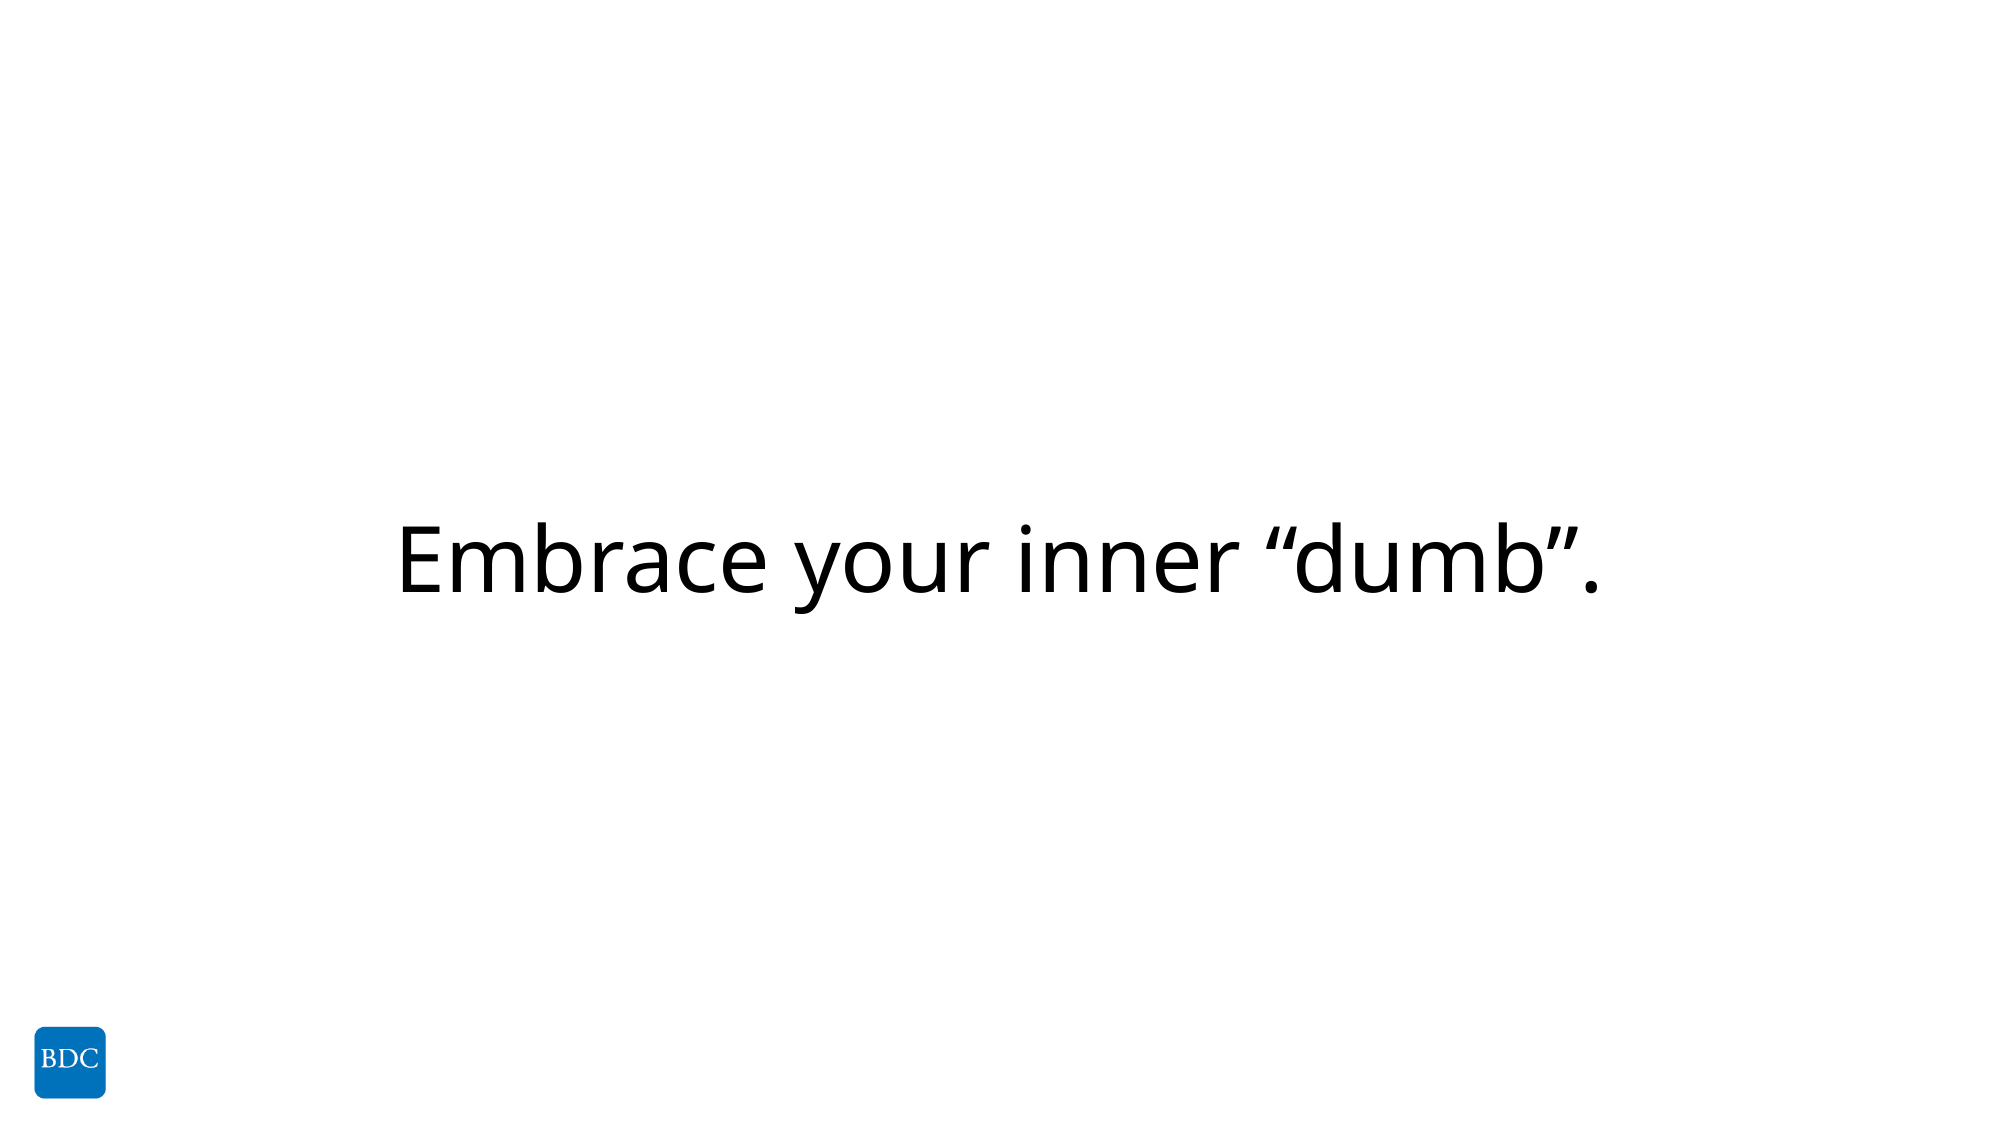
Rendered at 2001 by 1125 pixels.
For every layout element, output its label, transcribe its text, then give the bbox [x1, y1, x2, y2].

title Embrace your inner “dumb”. [0, 0, 2000, 1125]
